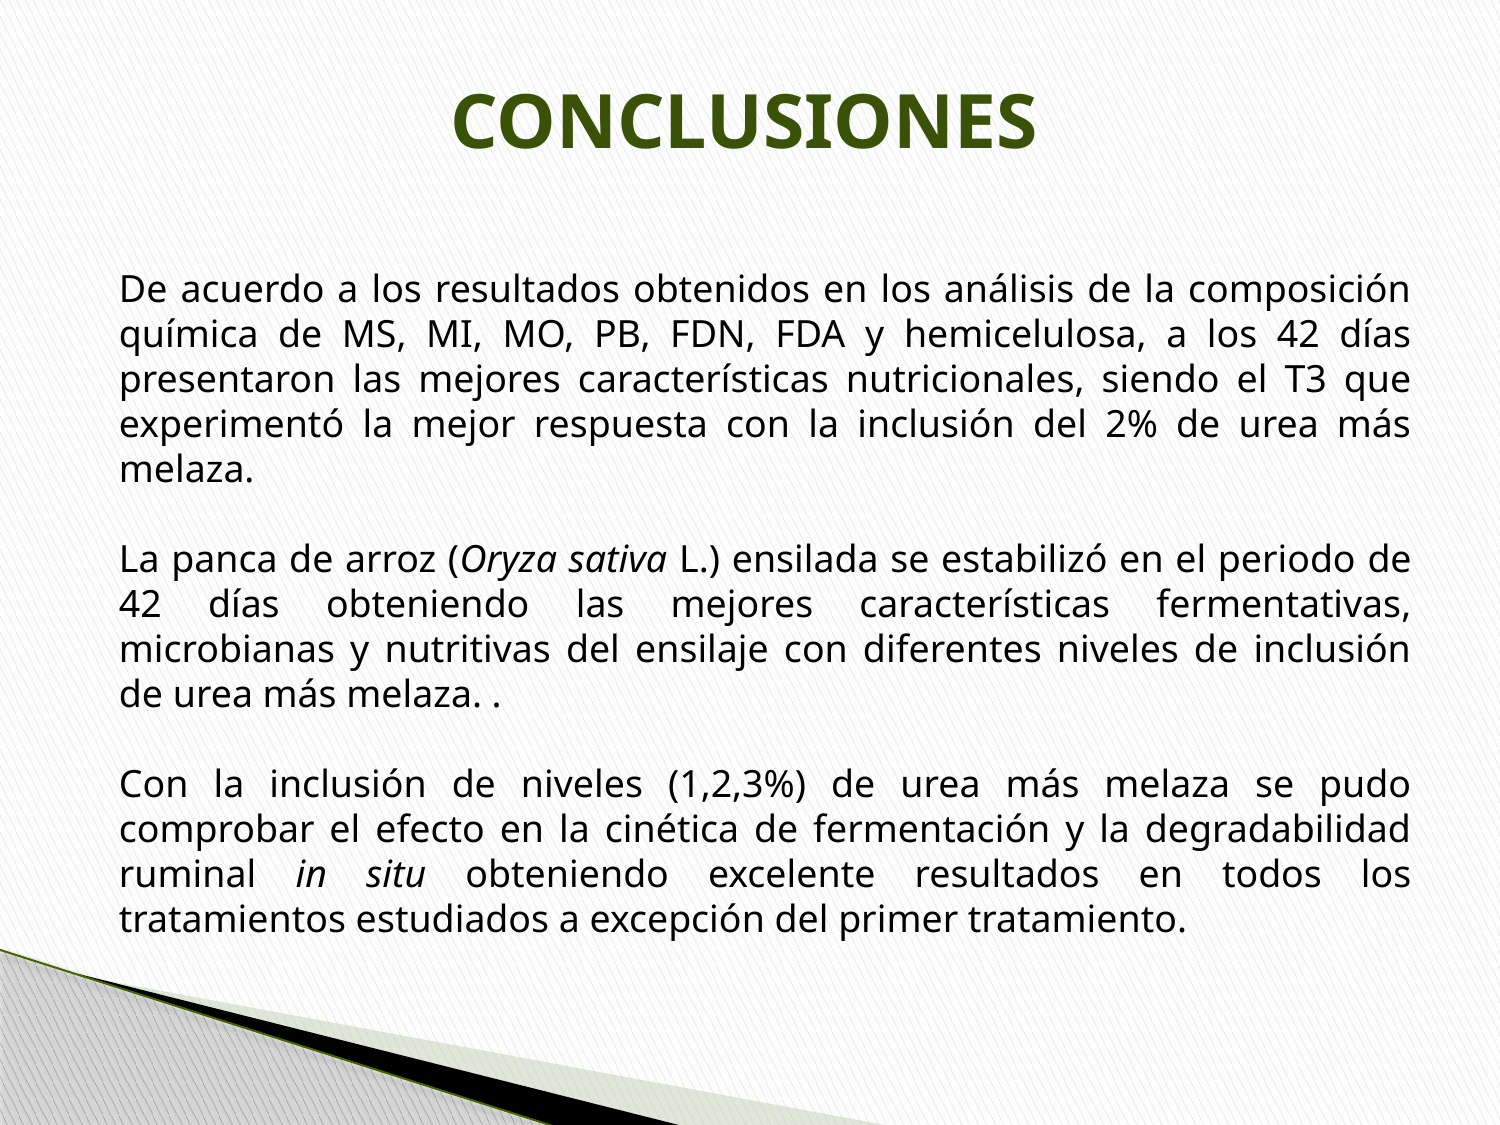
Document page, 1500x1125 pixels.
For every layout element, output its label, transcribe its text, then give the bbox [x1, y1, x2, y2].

text_box CONCLUSIONES [431, 66, 1058, 172]
text_box De acuerdo a los resultados obtenidos en los análisis de la composición química de MS, MI, MO, PB, FDN, FDA y hemicelulosa, a los 42 días presentaron las mejores características nutricionales, siendo el T3 que experimentó la mejor respuesta con la inclusión del 2% de urea más melaza. La panca de arroz (Oryza sativa L.) ensilada se estabilizó en el periodo de 42 días obteniendo las mejores características fermentativas, microbianas y nutritivas del ensilaje con diferentes niveles de inclusión de urea más melaza. . Con la inclusión de niveles (1,2,3%) de urea más melaza se pudo comprobar el efecto en la cinética de fermentación y la degradabilidad ruminal in situ obteniendo excelente resultados en todos los tratamientos estudiados a excepción del primer tratamiento. [104, 257, 1428, 993]
